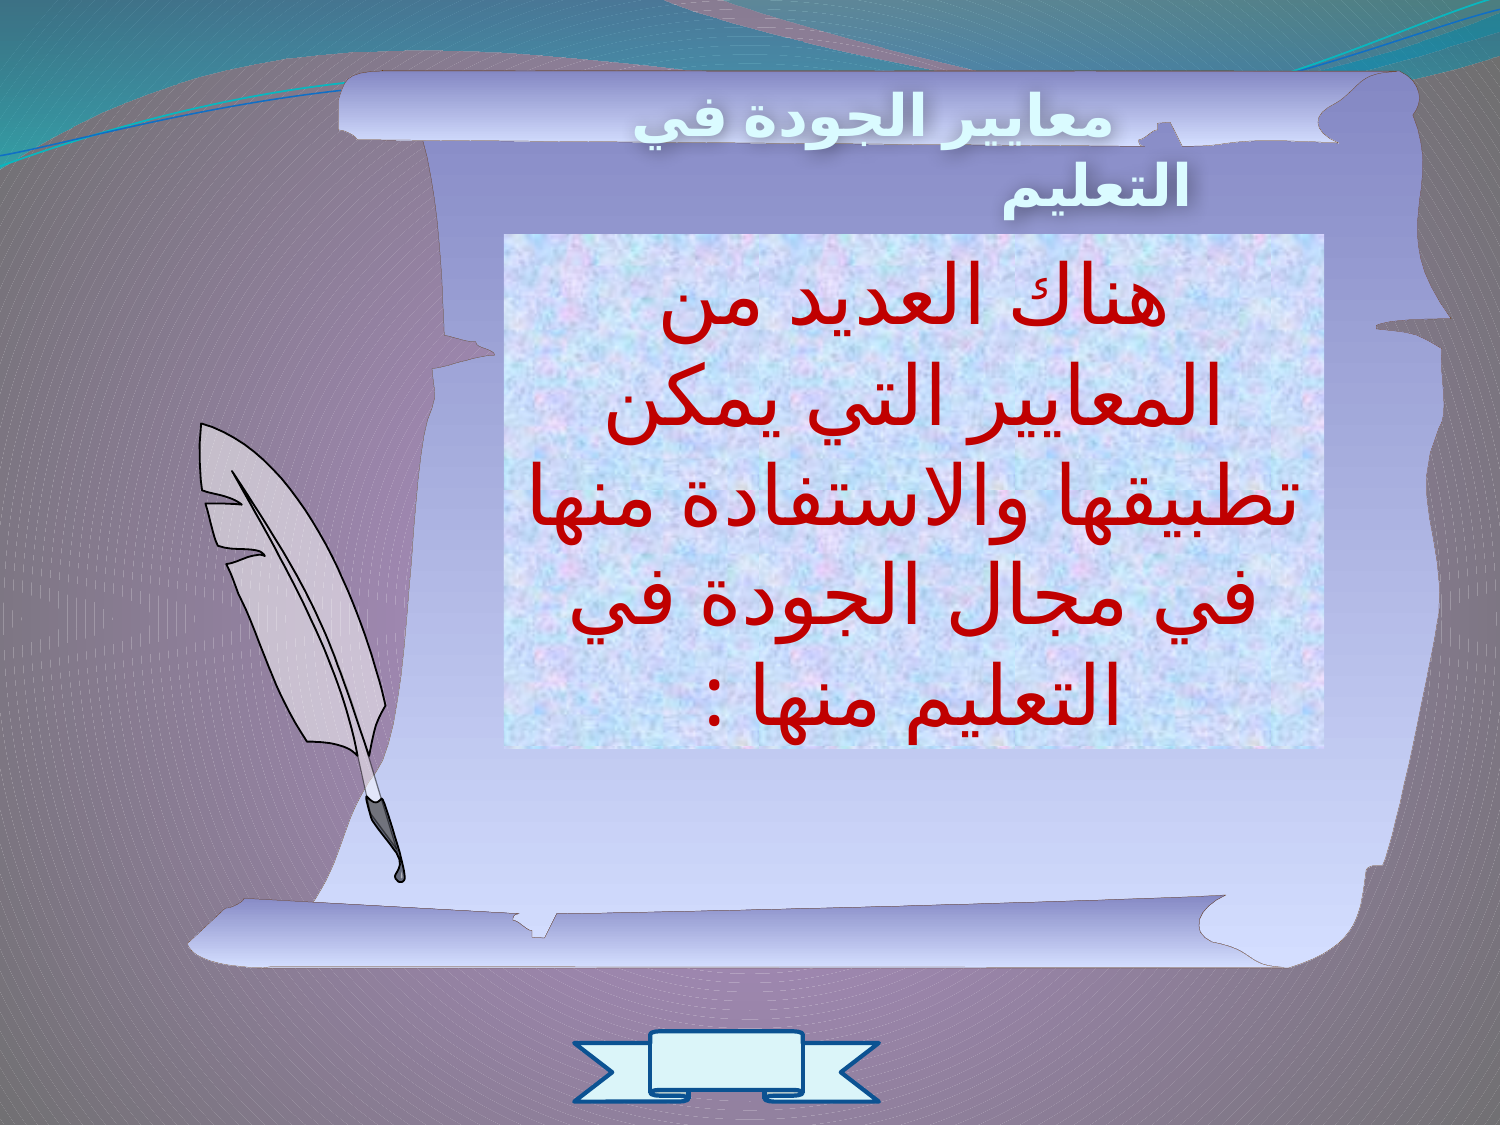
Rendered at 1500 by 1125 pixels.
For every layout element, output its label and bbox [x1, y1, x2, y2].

text_box [187, 70, 1452, 969]
text_box [572, 1029, 881, 1104]
